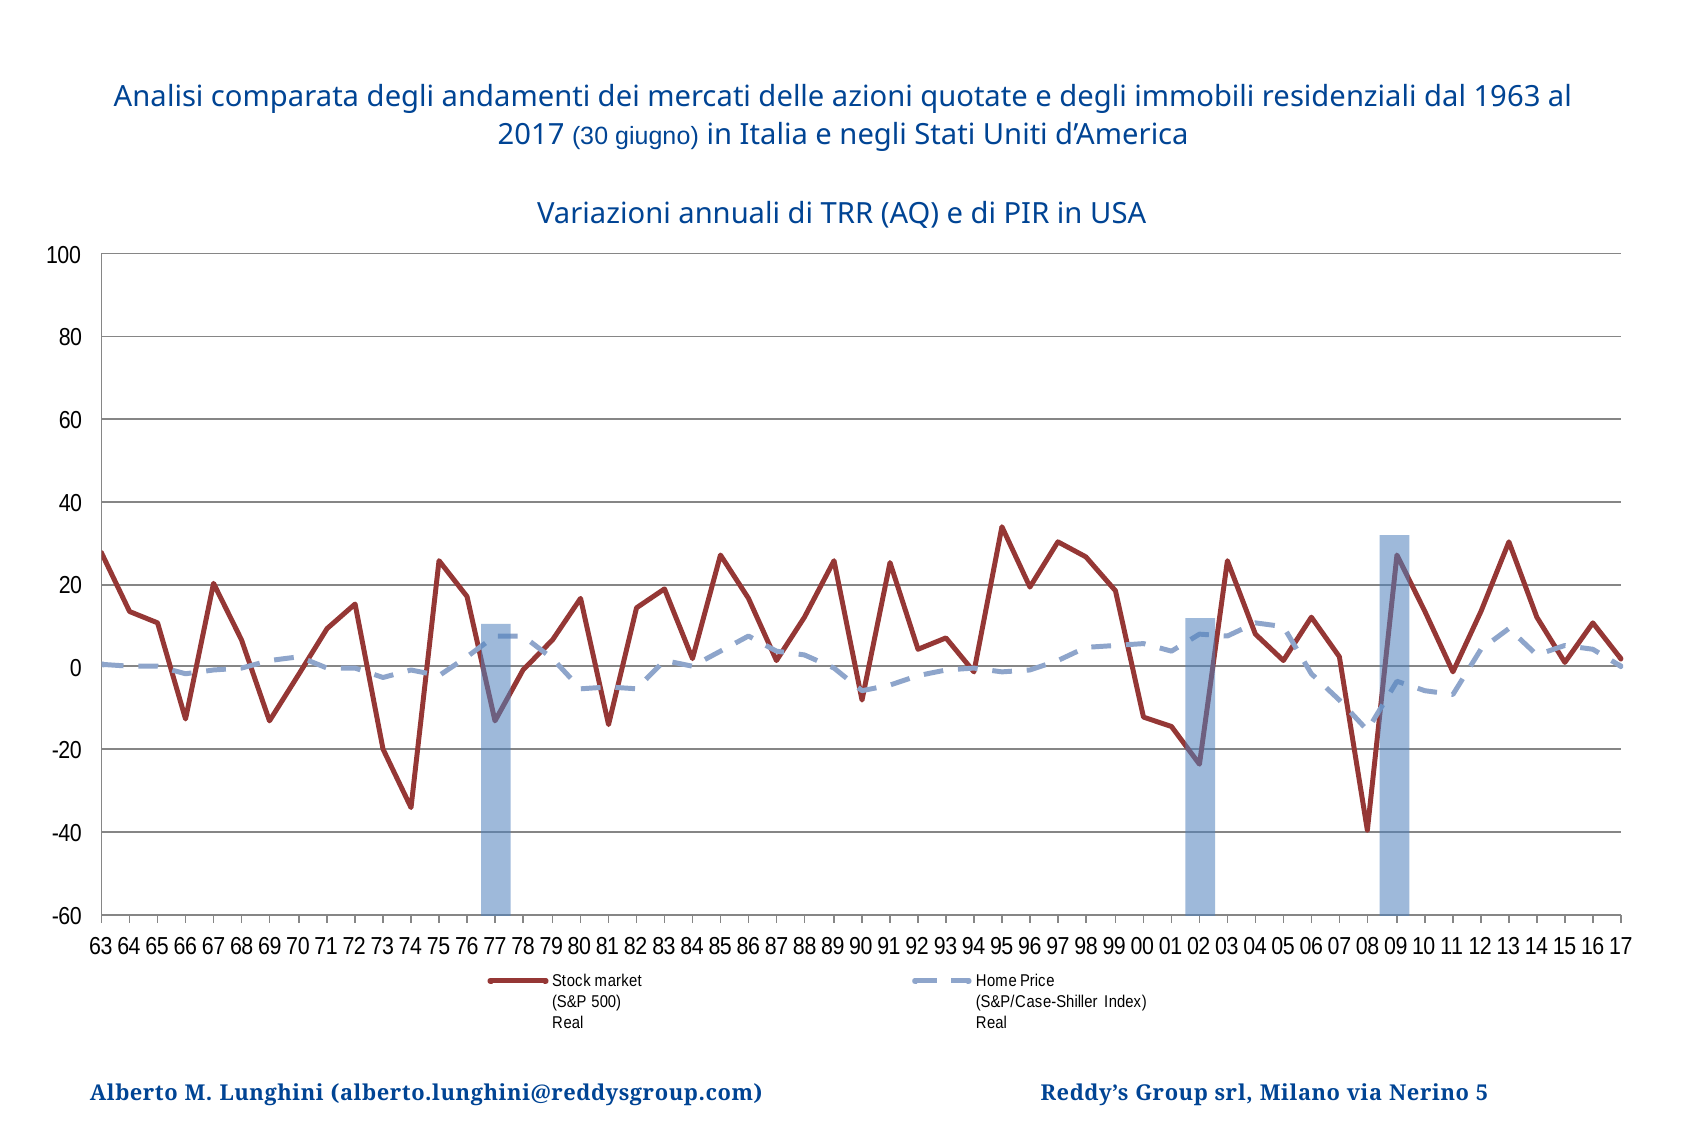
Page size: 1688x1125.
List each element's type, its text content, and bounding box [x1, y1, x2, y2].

text_box Variazioni annuali di TRR (AQ) e di PIR in USA [314, 190, 1370, 222]
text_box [29, 223, 1659, 1066]
text_box Analisi comparata degli andamenti dei mercati delle azioni quotate e degli immobili residenziali dal 1963 al 2017 (30 giugno) in Italia e negli Stati Uniti d’America [107, 73, 1580, 151]
